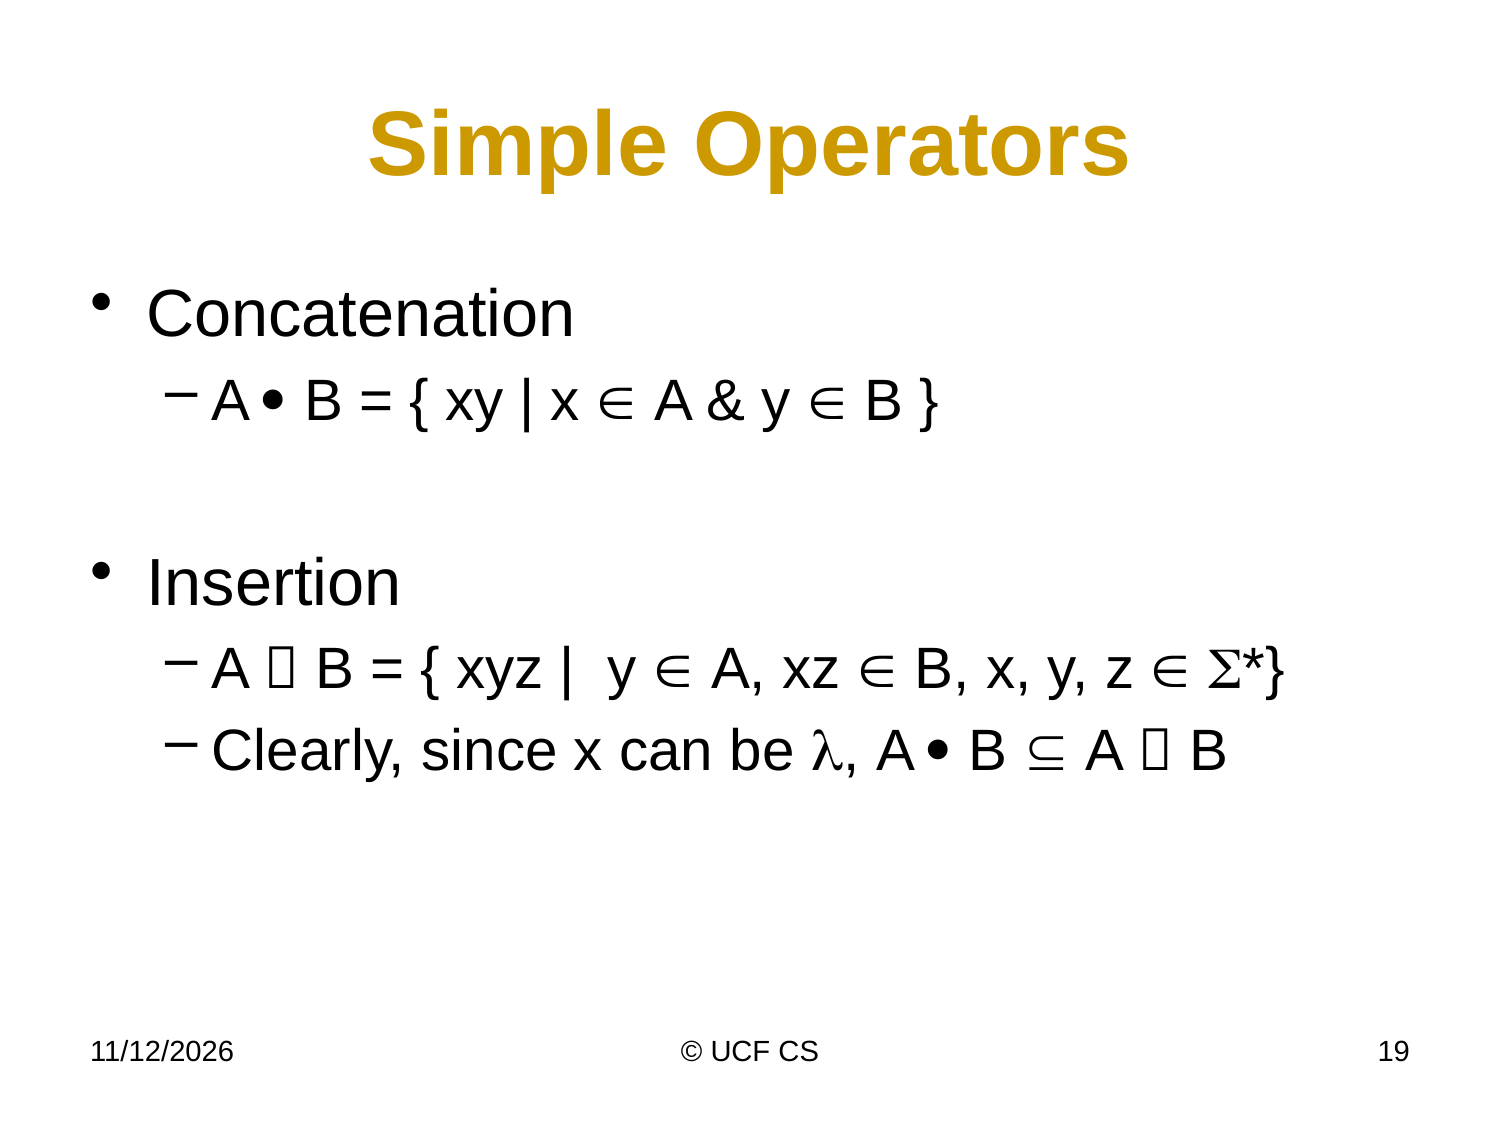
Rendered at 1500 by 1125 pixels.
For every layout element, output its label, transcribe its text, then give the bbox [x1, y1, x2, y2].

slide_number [74, 1024, 426, 1103]
slide_number 19 [1074, 1024, 1426, 1103]
list Concatenation A  B = { xy | x  A & y  B } Insertion A  B = { xyz | y  A, xz  B, x, y, z  *} Clearly, since x can be , A  B  A  B [75, 262, 1425, 1005]
title Simple Operators [75, 45, 1425, 233]
footer © UCF CS [512, 1024, 988, 1103]
